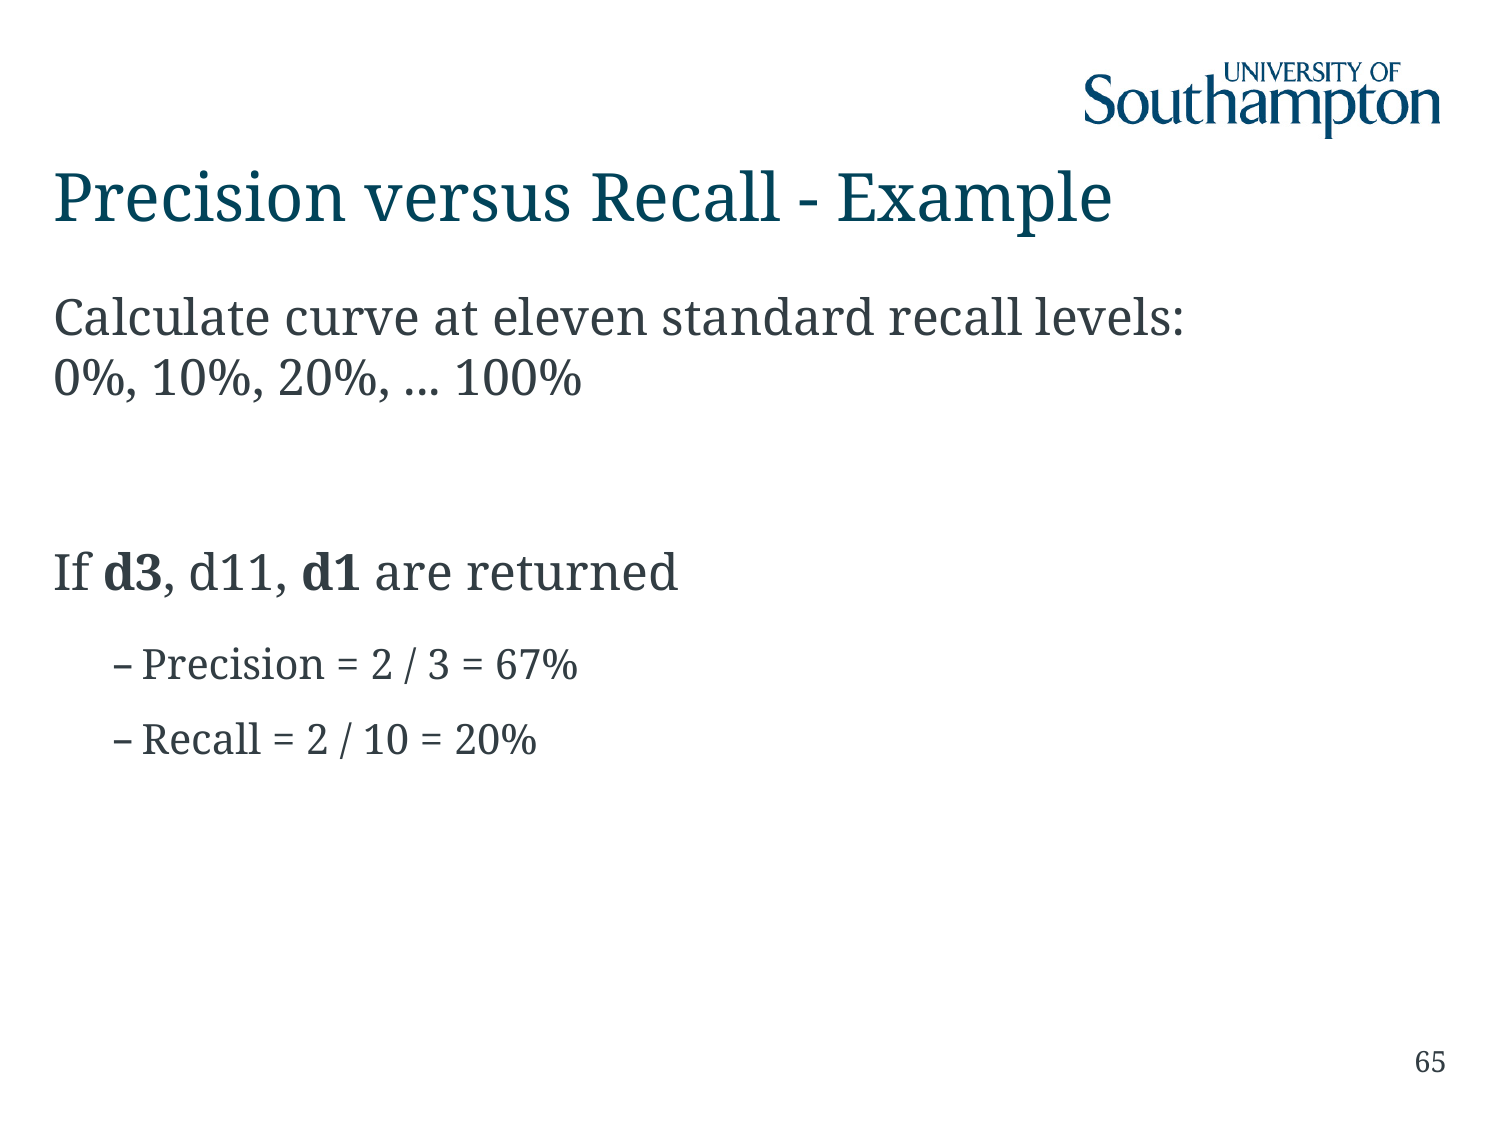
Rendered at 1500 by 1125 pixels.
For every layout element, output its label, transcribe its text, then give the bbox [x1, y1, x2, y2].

title Precision versus Recall - Example [52, 147, 1448, 255]
picture [1085, 62, 1440, 139]
list Calculate curve at eleven standard recall levels: 0%, 10%, 20%, ... 100% If d3, d11, d1 are returned Precision = 2 / 3 = 67% Recall = 2 / 10 = 20% [52, 277, 1448, 1011]
slide_number 65 [1159, 1035, 1448, 1088]
